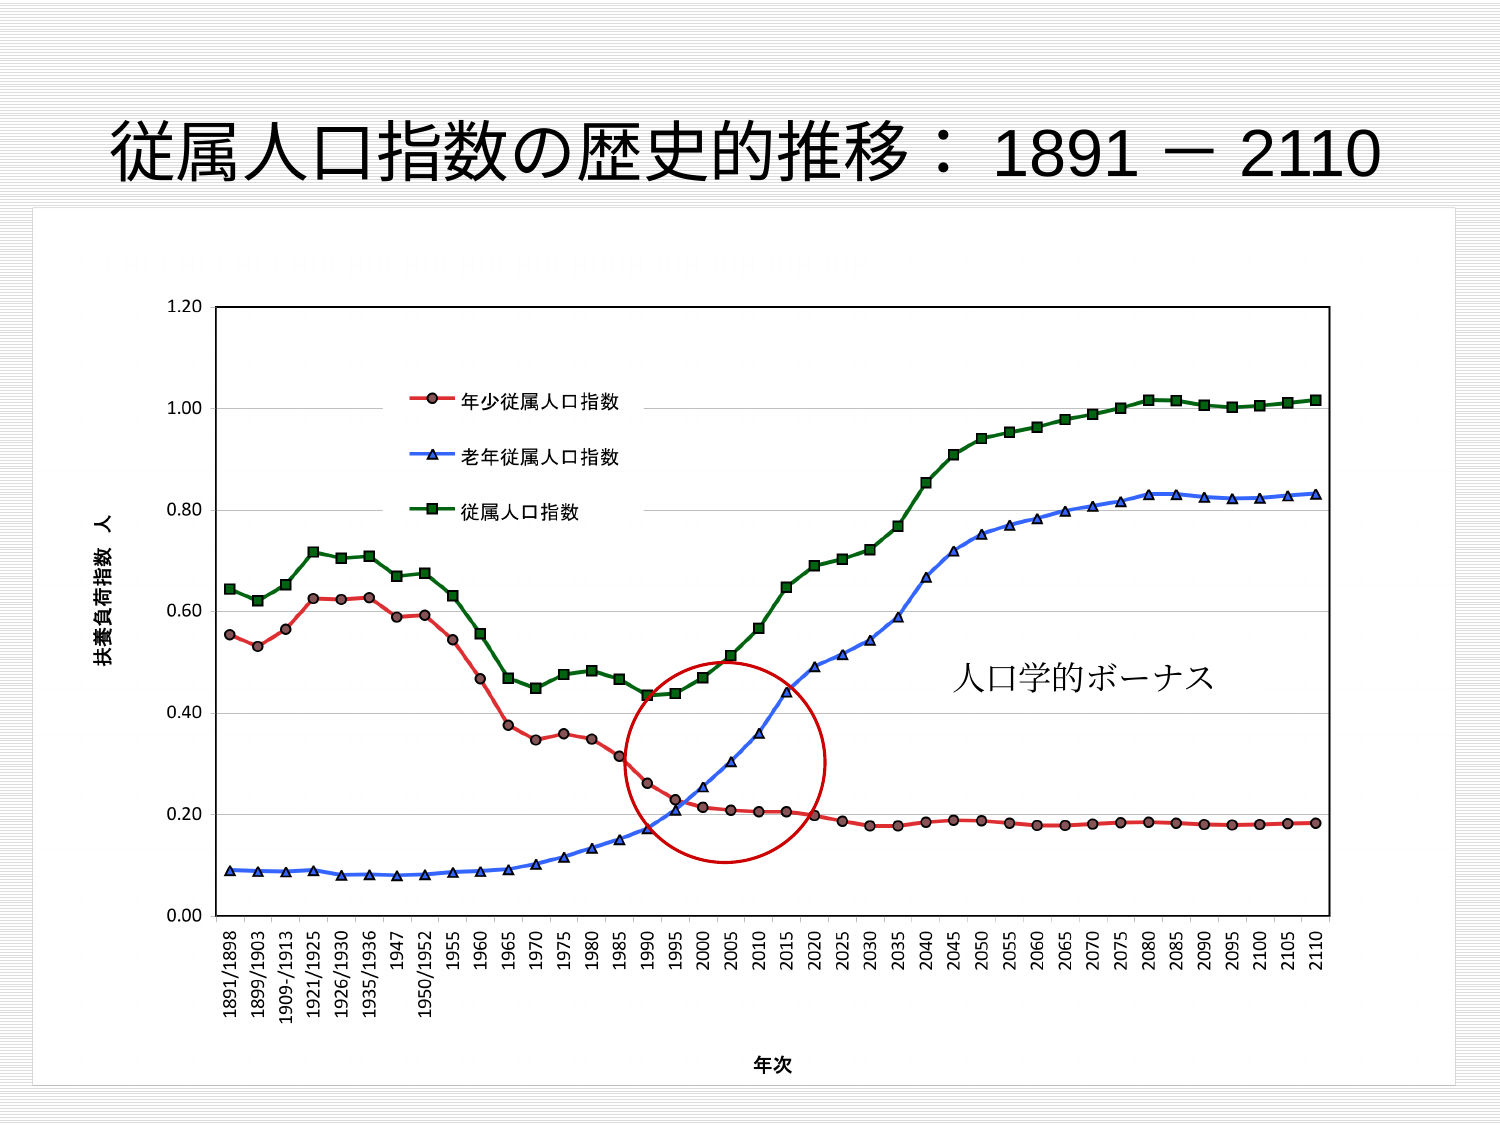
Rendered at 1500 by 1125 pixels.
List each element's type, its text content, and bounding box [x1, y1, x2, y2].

title 従属人口指数の歴史的推移：1891－2110 [93, 49, 1407, 198]
picture [24, 199, 1463, 1093]
